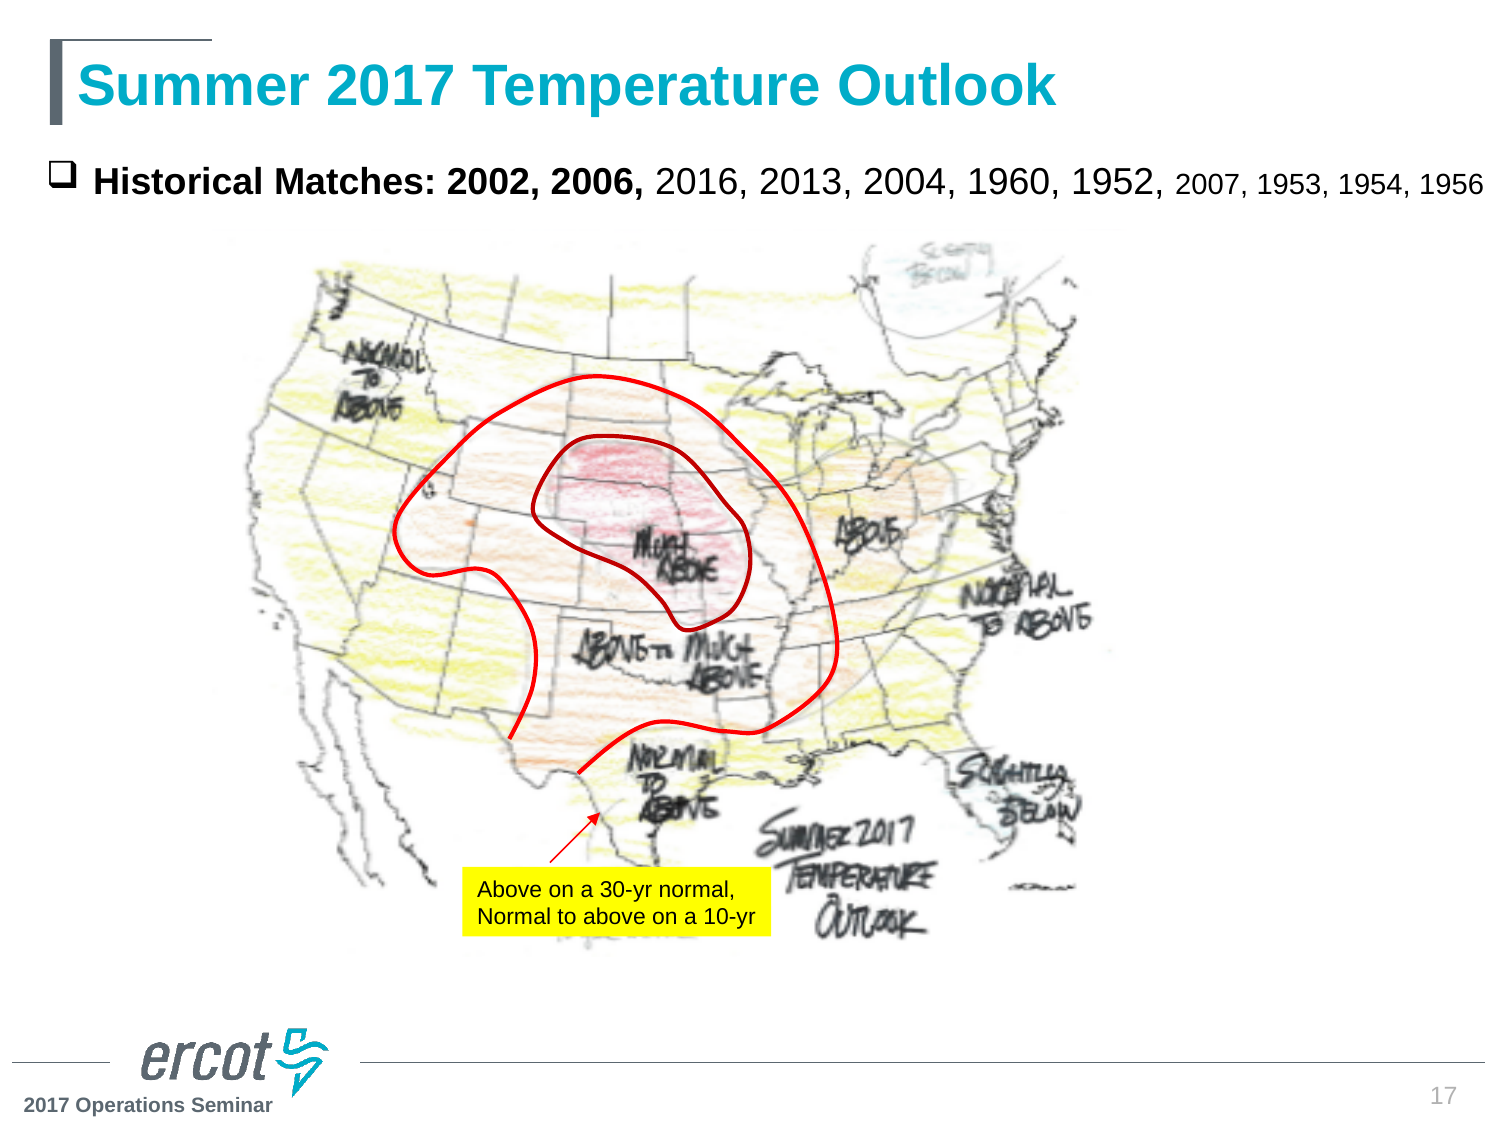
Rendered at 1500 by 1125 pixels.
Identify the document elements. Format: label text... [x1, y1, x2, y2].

picture [137, 1024, 332, 1100]
title Summer 2017 Temperature Outlook [62, 39, 1450, 125]
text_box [549, 812, 601, 863]
text_box Historical Matches: 2002, 2006, 2016, 2013, 2004, 1960, 1952, 2007, 1953, 1954, 1956 [31, 149, 1500, 255]
picture [212, 229, 1251, 957]
slide_number 17 [1400, 1076, 1488, 1113]
